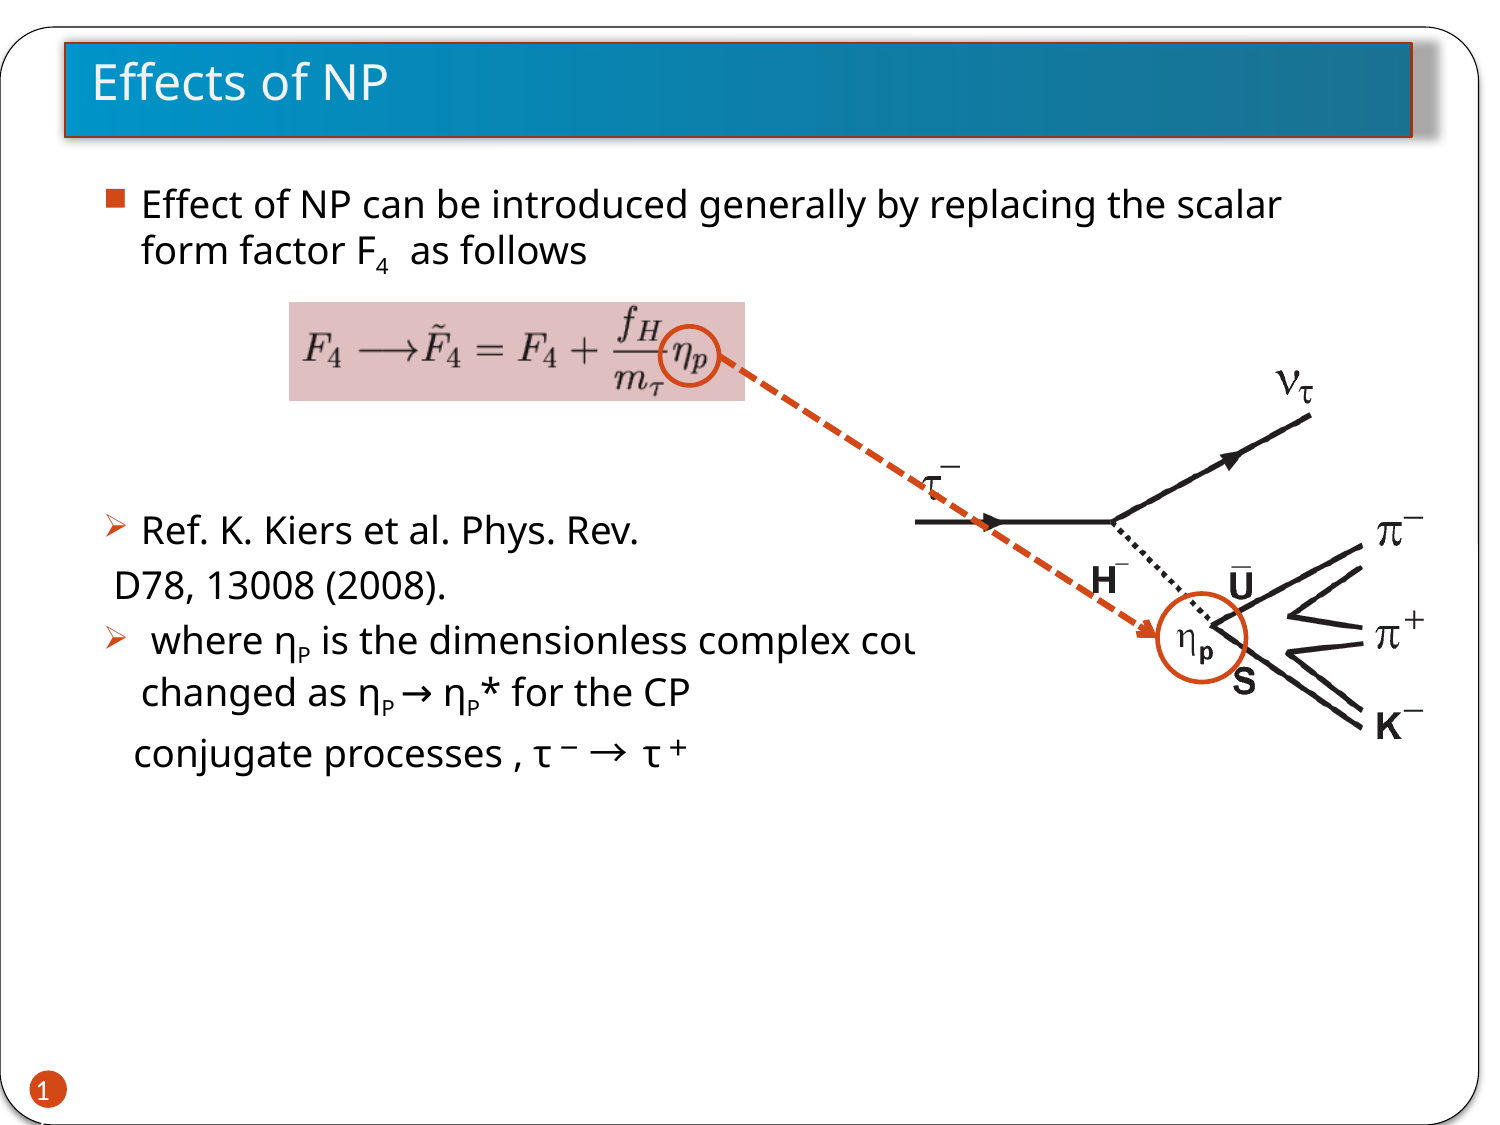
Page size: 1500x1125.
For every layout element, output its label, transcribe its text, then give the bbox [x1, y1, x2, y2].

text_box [915, 349, 1424, 754]
title Effects of NP [76, 42, 1365, 126]
list Effect of NP can be introduced generally by replacing the scalar form factor F4 as follows Ref. K. Kiers et al. Phys. Rev. D78, 13008 (2008). where ηP is the dimensionless complex coupling constant. It is changed as ηP → ηP* for the CP conjugate processes , τ－ → τ＋ [88, 172, 1364, 1006]
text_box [288, 302, 746, 402]
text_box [718, 355, 1158, 639]
slide_number 17 [29, 1070, 67, 1108]
